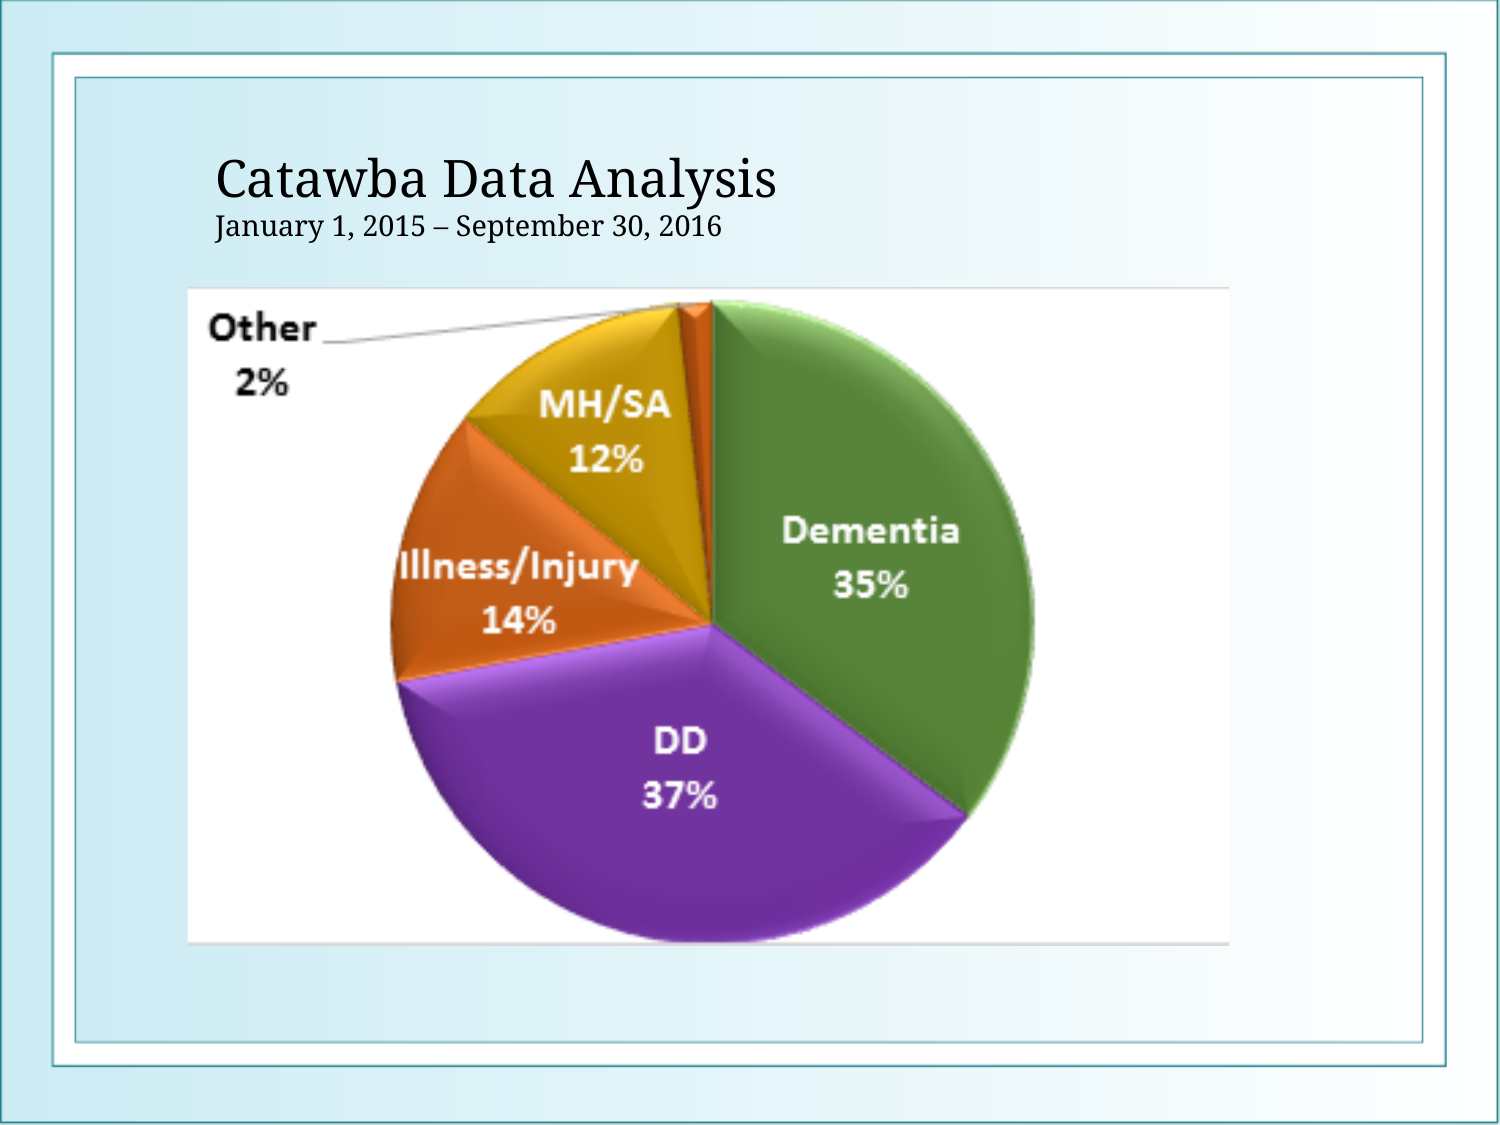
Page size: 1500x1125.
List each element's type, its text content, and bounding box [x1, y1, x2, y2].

title Catawba Data Analysis January 1, 2015 – September 30, 2016 [200, 137, 1325, 250]
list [187, 287, 1230, 946]
picture [0, 0, 1500, 1125]
